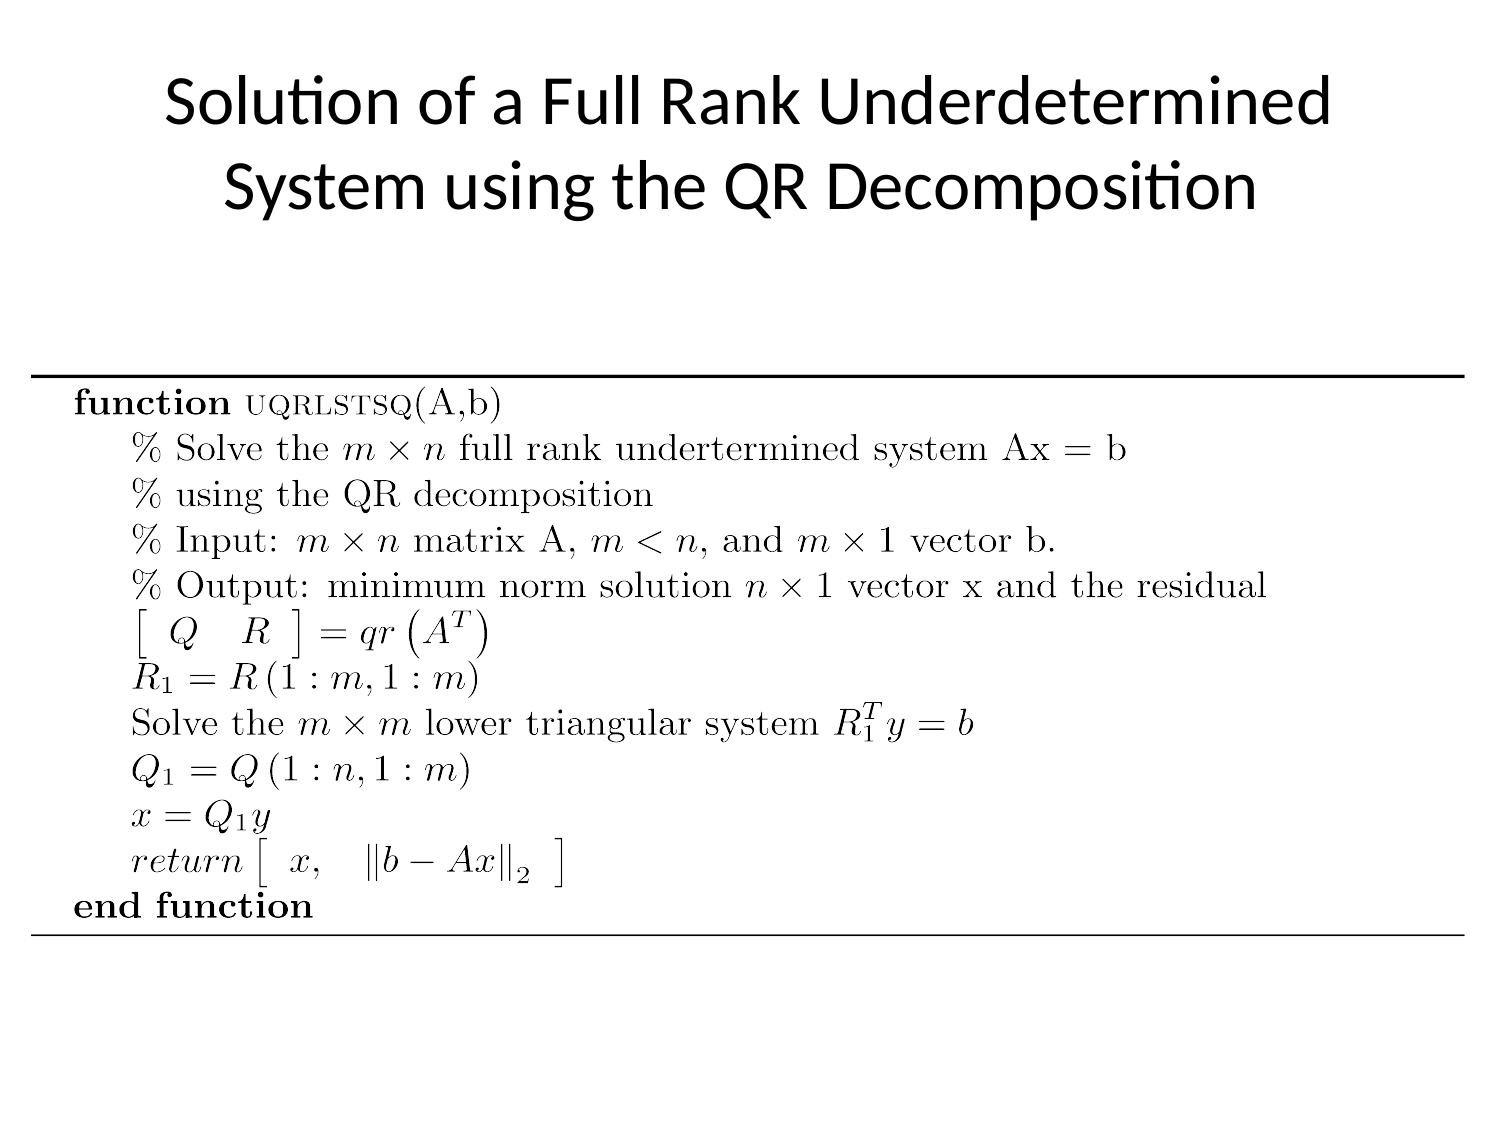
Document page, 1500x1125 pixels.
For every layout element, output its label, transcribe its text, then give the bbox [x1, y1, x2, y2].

title Solution of a Full Rank Underdetermined System using the QR Decomposition [75, 45, 1425, 233]
picture [28, 371, 1467, 939]
